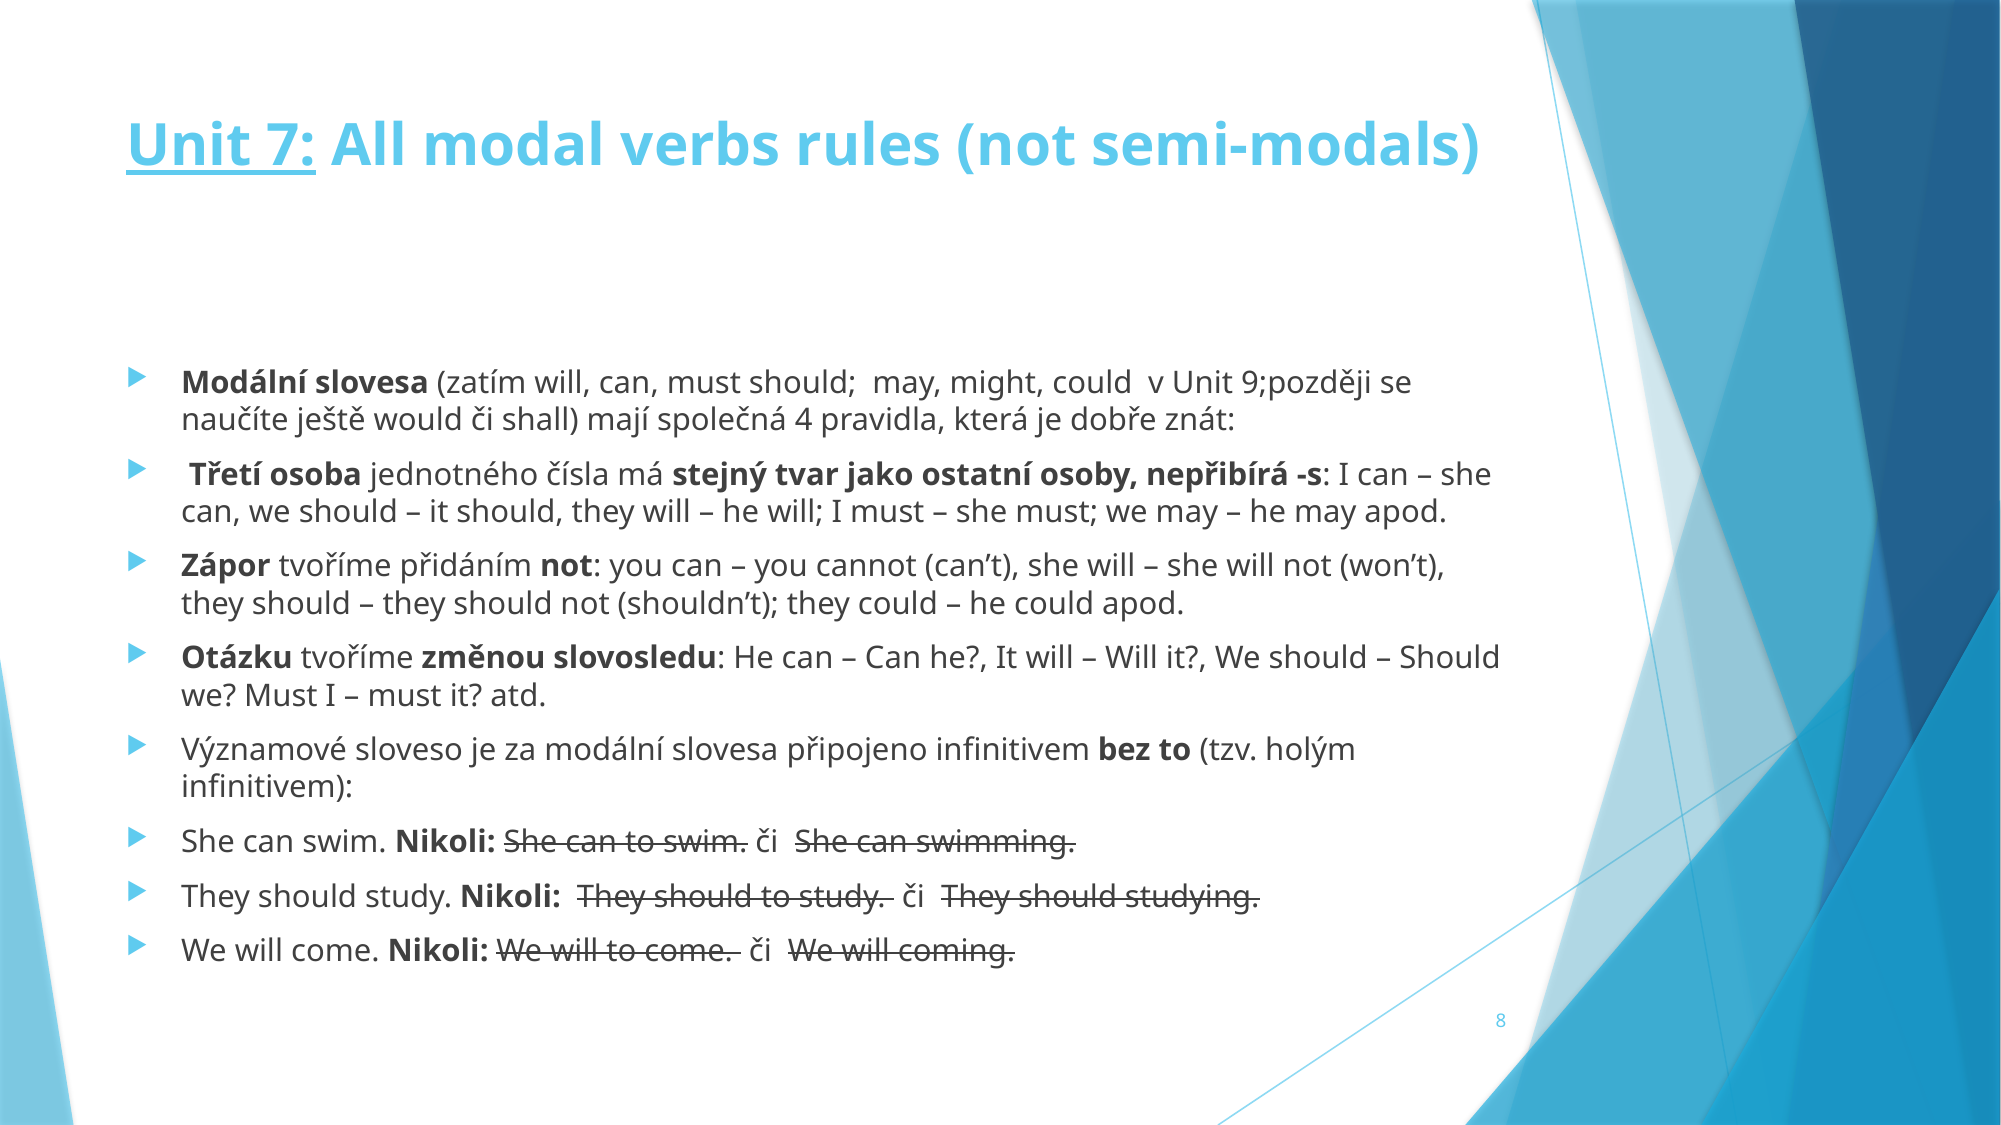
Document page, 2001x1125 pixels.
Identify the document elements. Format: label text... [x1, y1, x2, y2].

list Modální slovesa (zatím will, can, must should; may, might, could v Unit 9;později se naučíte ještě would či shall) mají společná 4 pravidla, která je dobře znát: Třetí osoba jednotného čísla má stejný tvar jako ostatní osoby, nepřibírá -s: I can – she can, we should – it should, they will – he will; I must – she must; we may – he may apod. Zápor tvoříme přidáním not: you can – you cannot (can’t), she will – she will not (won’t), they should – they should not (shouldn’t); they could – he could apod. Otázku tvoříme změnou slovosledu: He can – Can he?, It will – Will it?, We should – Should we? Must I – must it? atd. Významové sloveso je za modální slovesa připojeno infinitivem bez to (tzv. holým infinitivem): She can swim. Nikoli: She can to swim. či She can swimming. They should study. Nikoli: They should to study. či They should studying. We will come. Nikoli: We will to come. či We will coming. [111, 354, 1522, 992]
slide_number 8 [1409, 991, 1522, 1051]
title Unit 7: All modal verbs rules (not semi-modals) [111, 99, 1522, 317]
